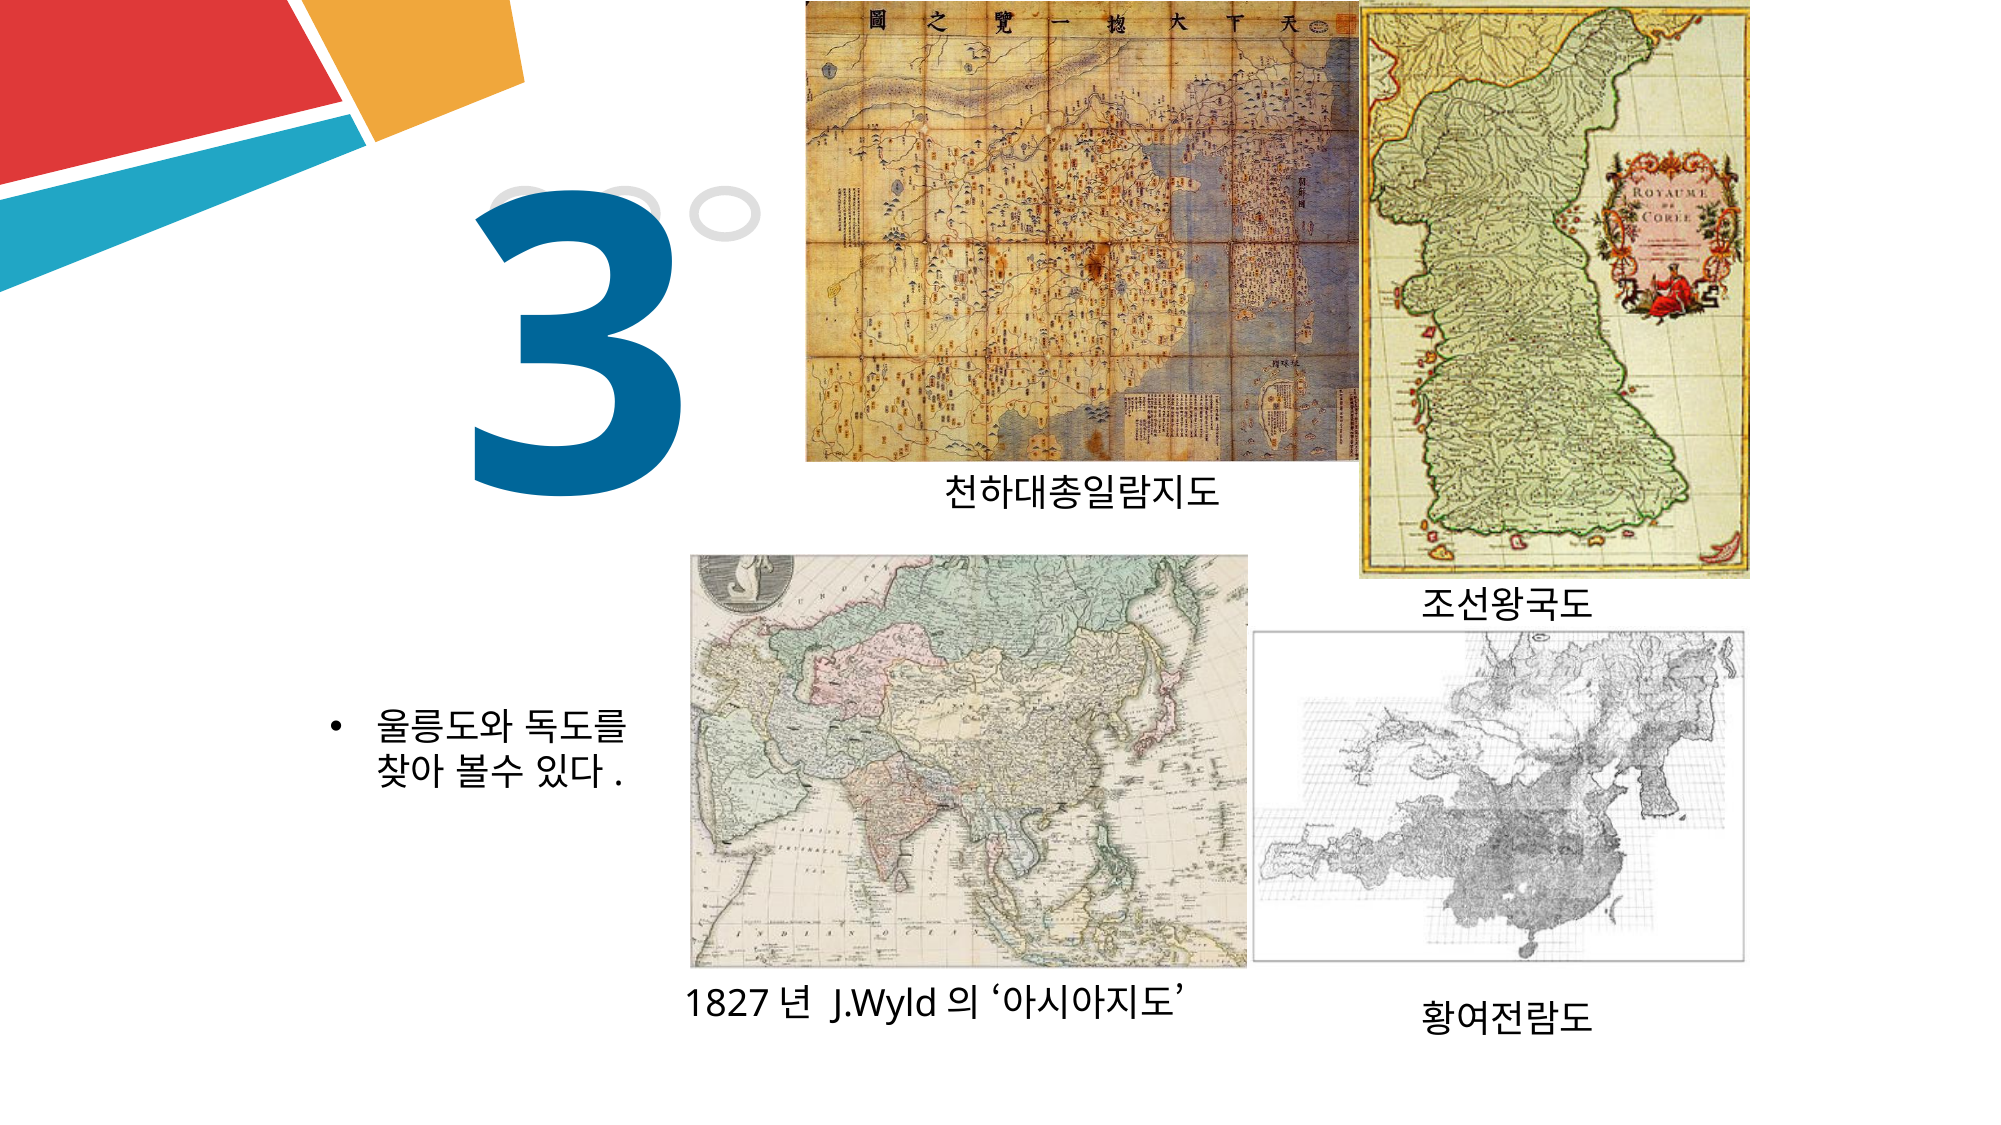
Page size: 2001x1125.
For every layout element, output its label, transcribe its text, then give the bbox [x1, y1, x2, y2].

text_box 천하대총일람지도 [910, 463, 1359, 522]
text_box 황여전람도 [1295, 987, 1721, 1048]
text_box 울릉도와 독도를 찾아 볼수 있다. [314, 695, 670, 801]
picture [690, 554, 1751, 970]
text_box 1827년 J.Wyld의 ‘아시아지도’ [669, 971, 1321, 1032]
title 3 [444, 392, 939, 583]
picture [805, 0, 1751, 579]
text_box 조선왕국도 [1407, 579, 1703, 626]
